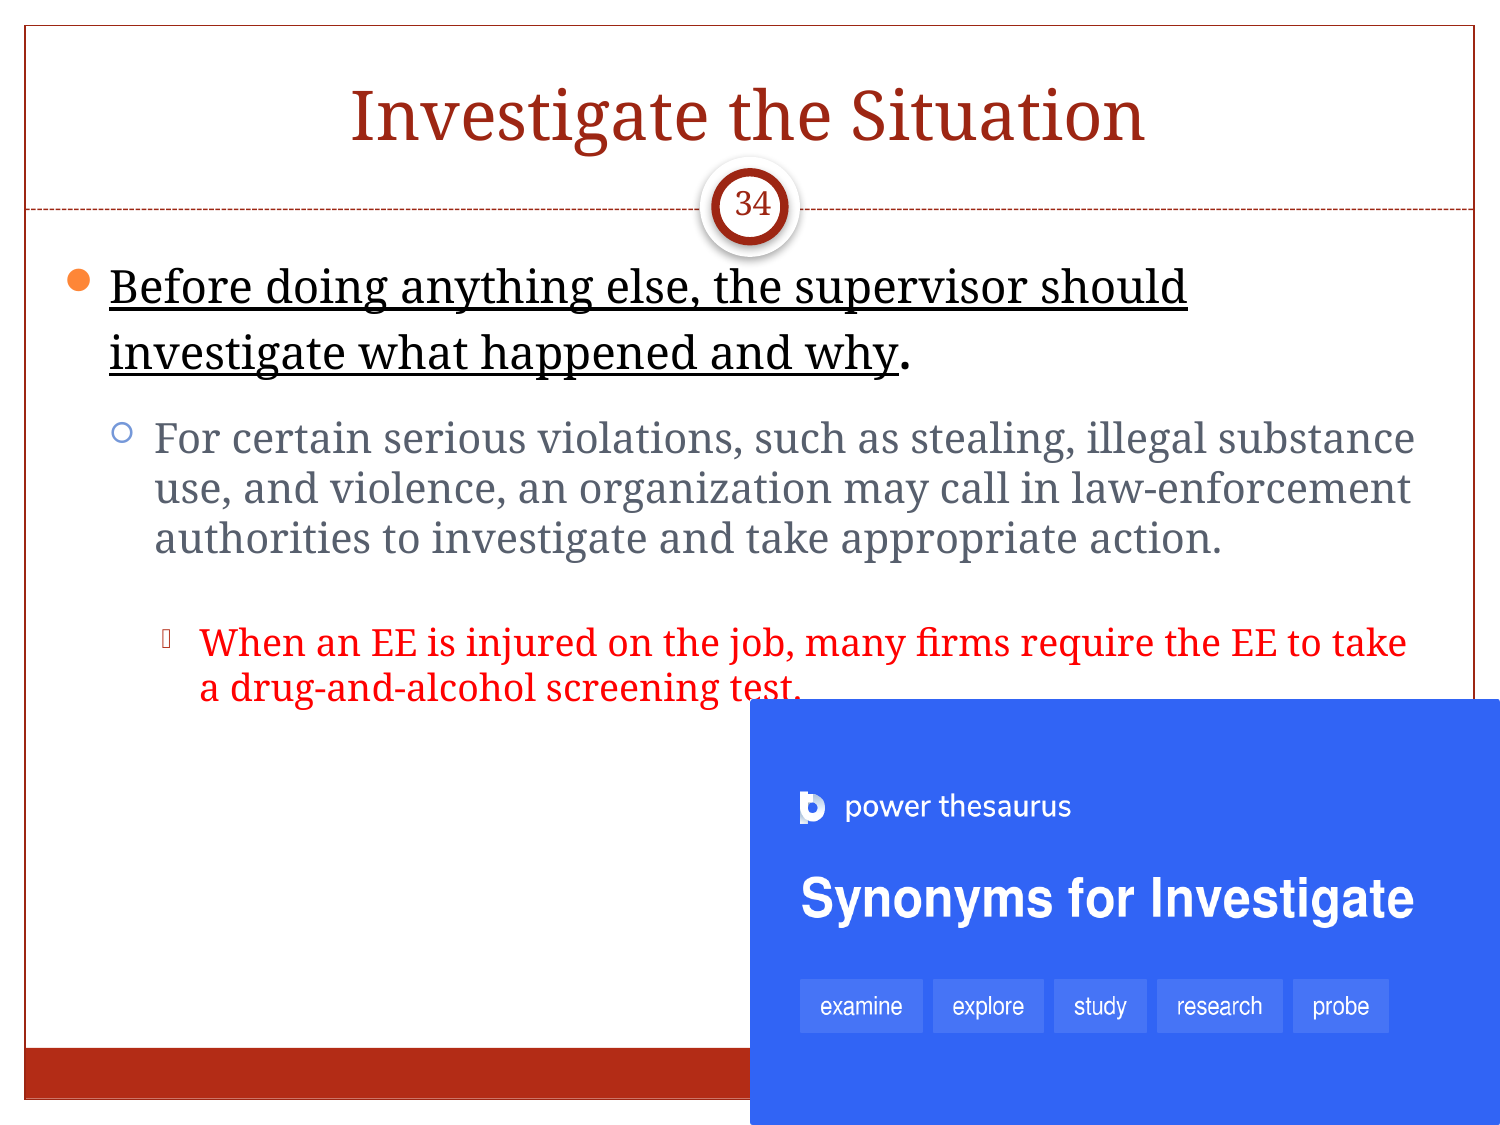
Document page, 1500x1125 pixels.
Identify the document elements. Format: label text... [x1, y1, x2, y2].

picture [749, 699, 1500, 1125]
title Investigate the Situation [49, 37, 1450, 162]
slide_number 34 [715, 168, 791, 241]
list Before doing anything else, the supervisor should investigate what happened and why. For certain serious violations, such as stealing, illegal substance use, and violence, an organization may call in law-enforcement authorities to investigate and take appropriate action. When an EE is injured on the job, many firms require the EE to take a drug-and-alcohol screening test. [49, 250, 1445, 1001]
